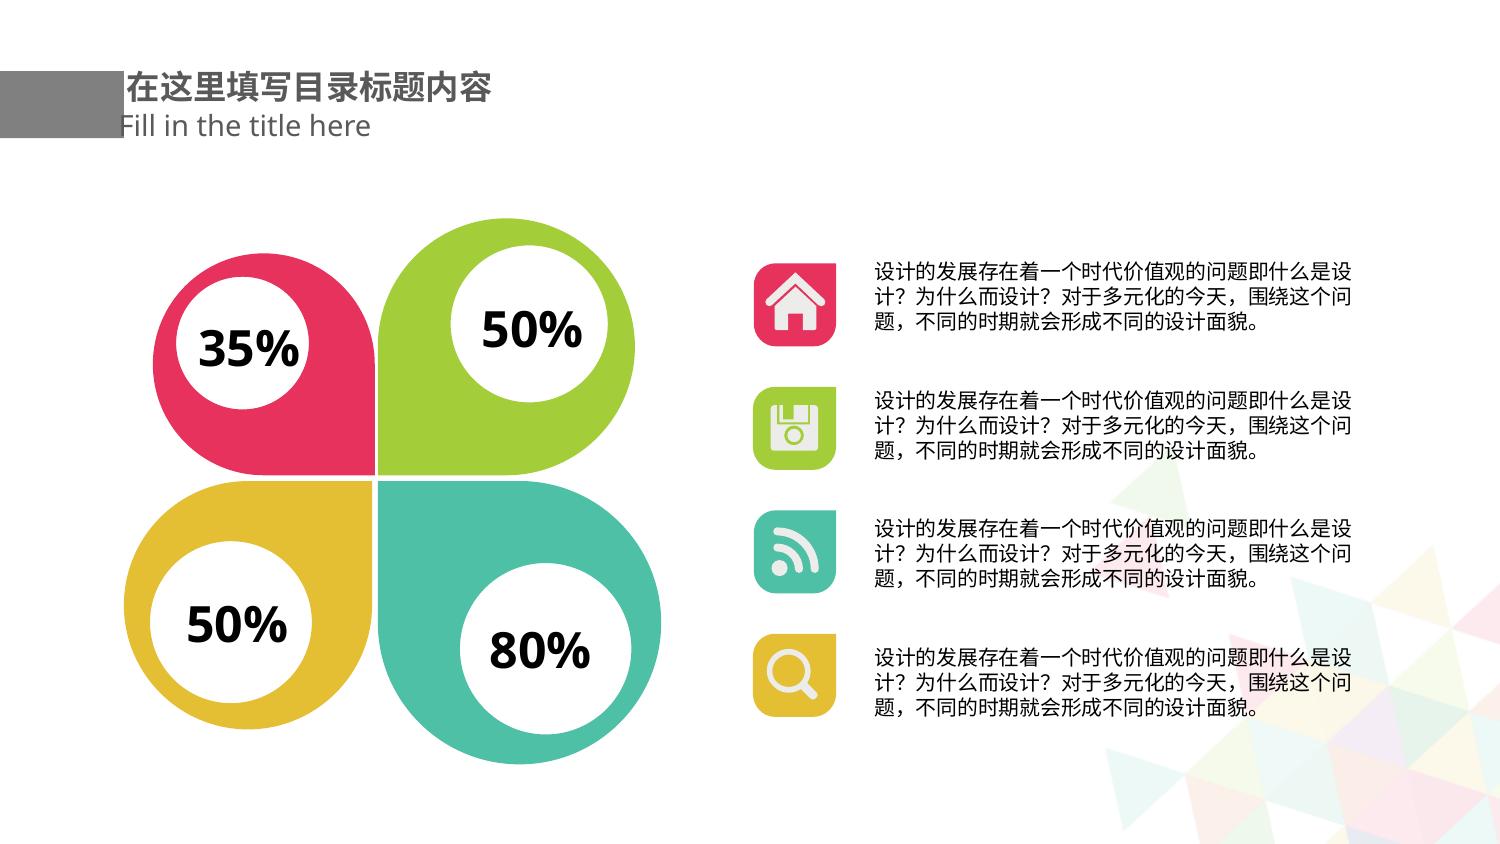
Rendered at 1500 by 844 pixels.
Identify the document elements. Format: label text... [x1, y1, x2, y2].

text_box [752, 633, 837, 718]
text_box 设计的发展存在着一个时代价值观的问题即什么是设计？为什么而设计？对于多元化的今天，围绕这个问题，不同的时期就会形成不同的设计面貌。 [859, 379, 1376, 470]
text_box Fill in the title here [103, 99, 387, 150]
text_box 设计的发展存在着一个时代价值观的问题即什么是设计？为什么而设计？对于多元化的今天，围绕这个问题，不同的时期就会形成不同的设计面貌。 [859, 637, 1376, 728]
text_box 设计的发展存在着一个时代价值观的问题即什么是设计？为什么而设计？对于多元化的今天，围绕这个问题，不同的时期就会形成不同的设计面貌。 [859, 251, 1376, 341]
text_box 在这里填写目录标题内容 [112, 59, 538, 114]
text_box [753, 510, 837, 594]
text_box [753, 263, 837, 347]
text_box 设计的发展存在着一个时代价值观的问题即什么是设计？为什么而设计？对于多元化的今天，围绕这个问题，不同的时期就会形成不同的设计面貌。 [859, 508, 1376, 599]
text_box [377, 480, 662, 765]
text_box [377, 218, 636, 476]
text_box [0, 70, 112, 139]
picture [0, 0, 1500, 844]
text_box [152, 253, 371, 476]
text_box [752, 386, 837, 471]
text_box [123, 480, 372, 730]
